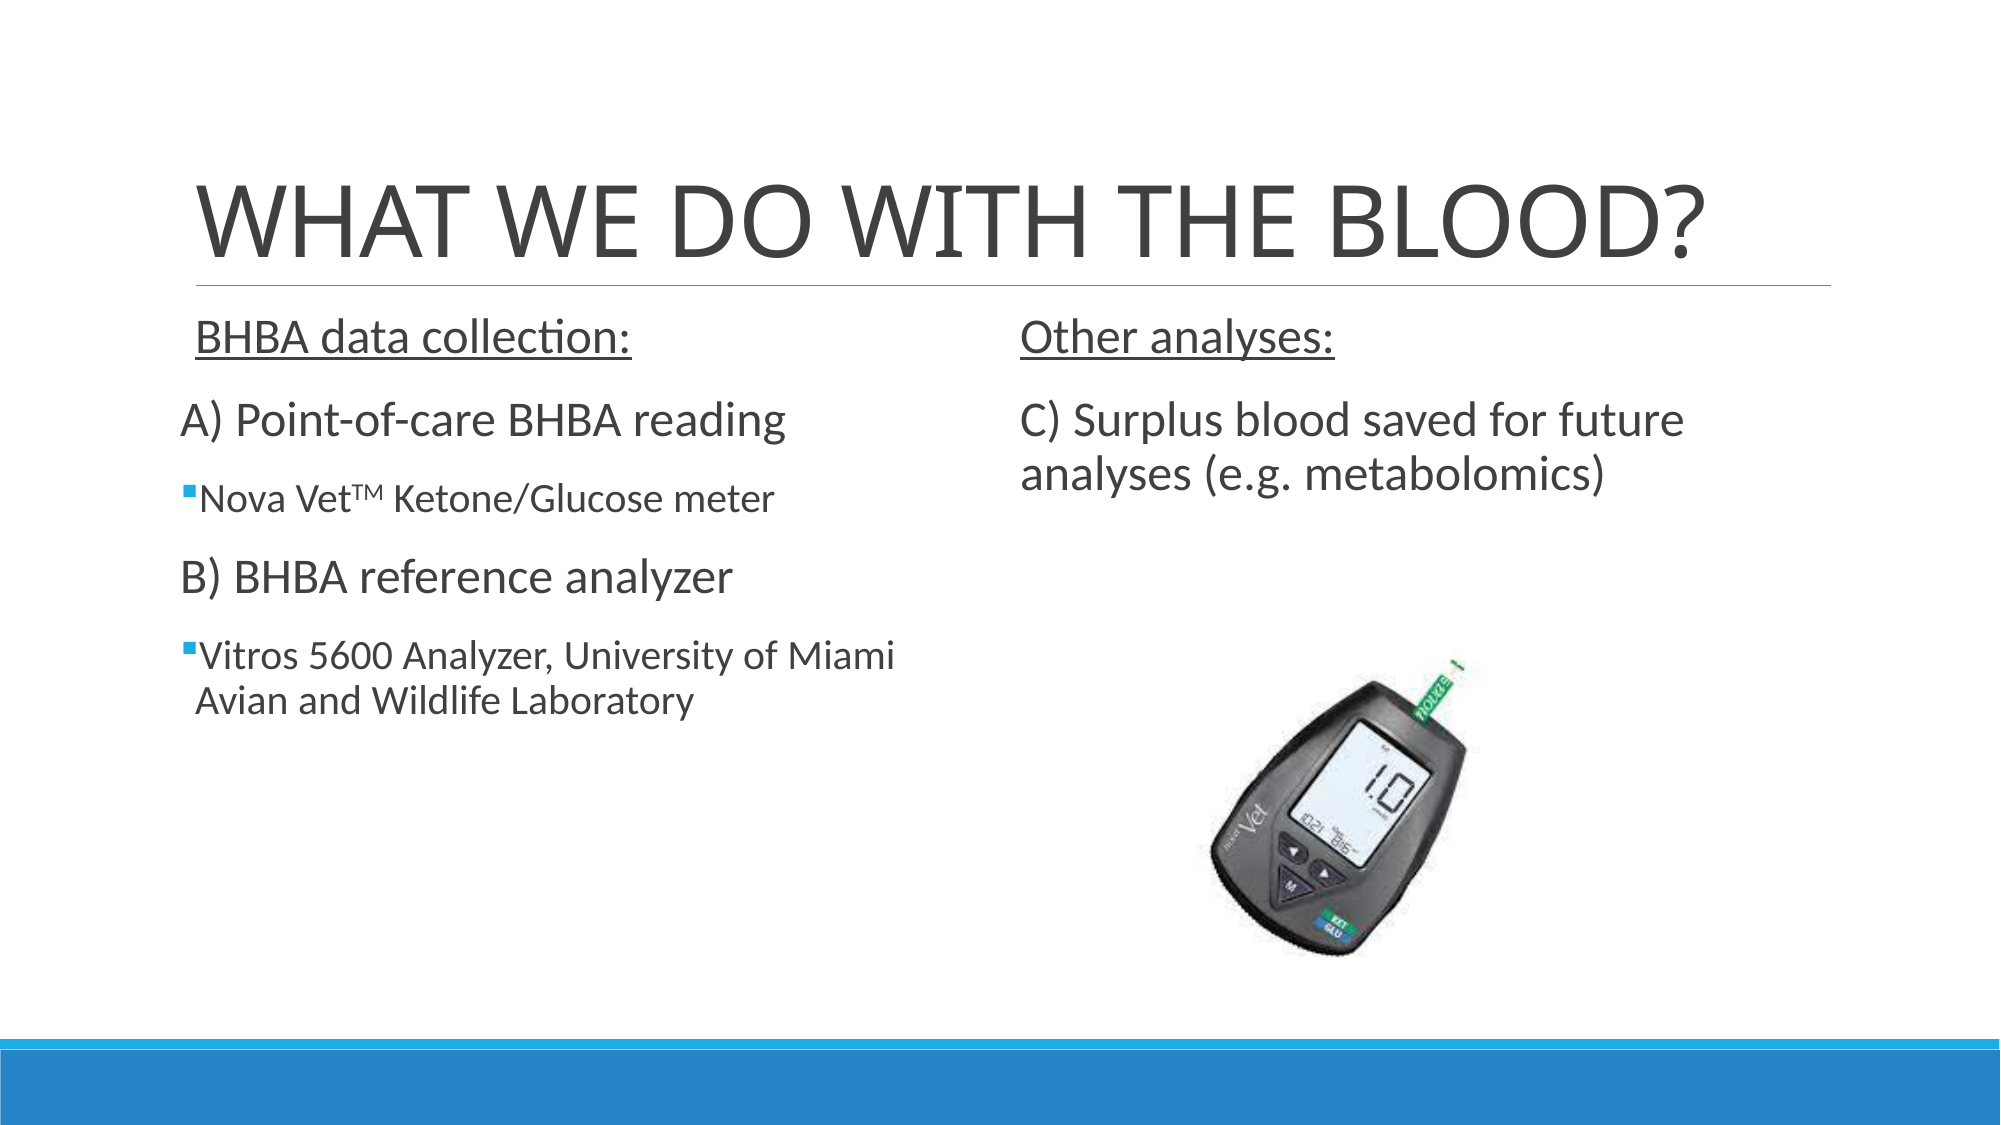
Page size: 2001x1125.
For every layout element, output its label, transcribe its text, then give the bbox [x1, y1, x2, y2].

list Other analyses: C) Surplus blood saved for future analyses (e.g. metabolomics) [1020, 302, 1830, 963]
list BHBA data collection: A) Point-of-care BHBA reading Nova VetTM Ketone/Glucose meter B) BHBA reference analyzer Vitros 5600 Analyzer, University of Miami Avian and Wildlife Laboratory [180, 302, 990, 963]
picture [1168, 632, 1560, 1036]
title WHAT WE DO WITH THE BLOOD? [180, 47, 1830, 285]
